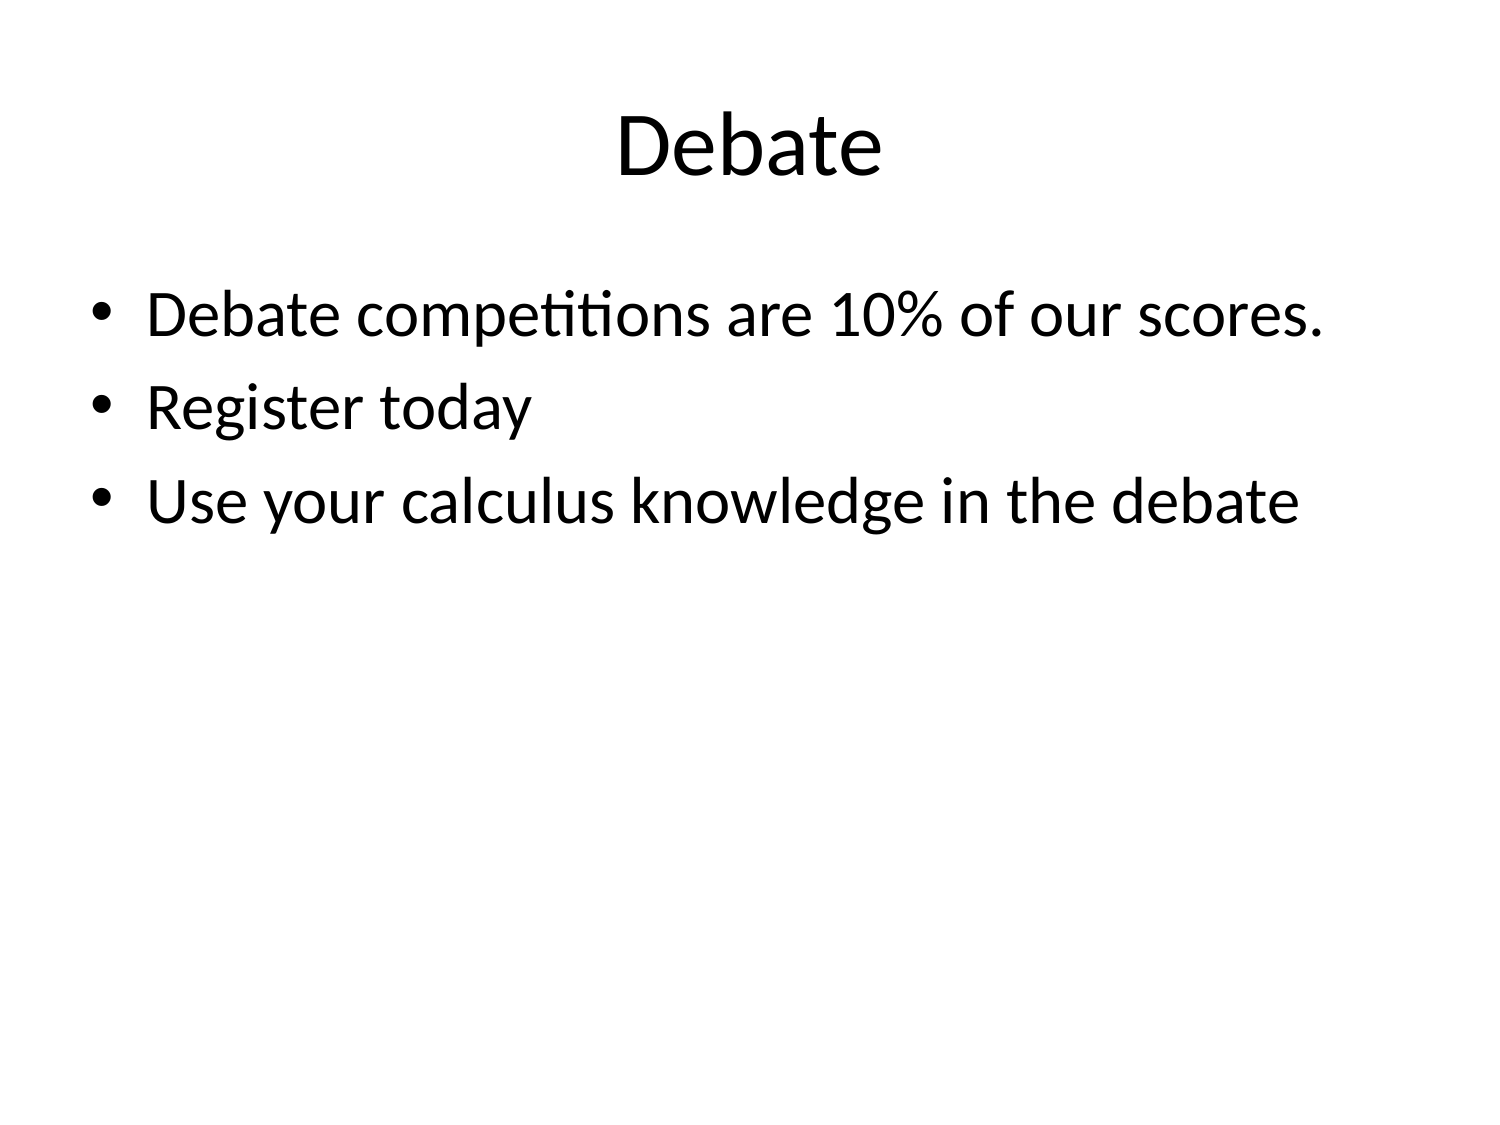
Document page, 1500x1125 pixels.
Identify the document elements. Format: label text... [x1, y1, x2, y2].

list Debate competitions are 10% of our scores. Register today Use your calculus knowledge in the debate [75, 262, 1425, 1005]
title Debate [75, 45, 1425, 233]
